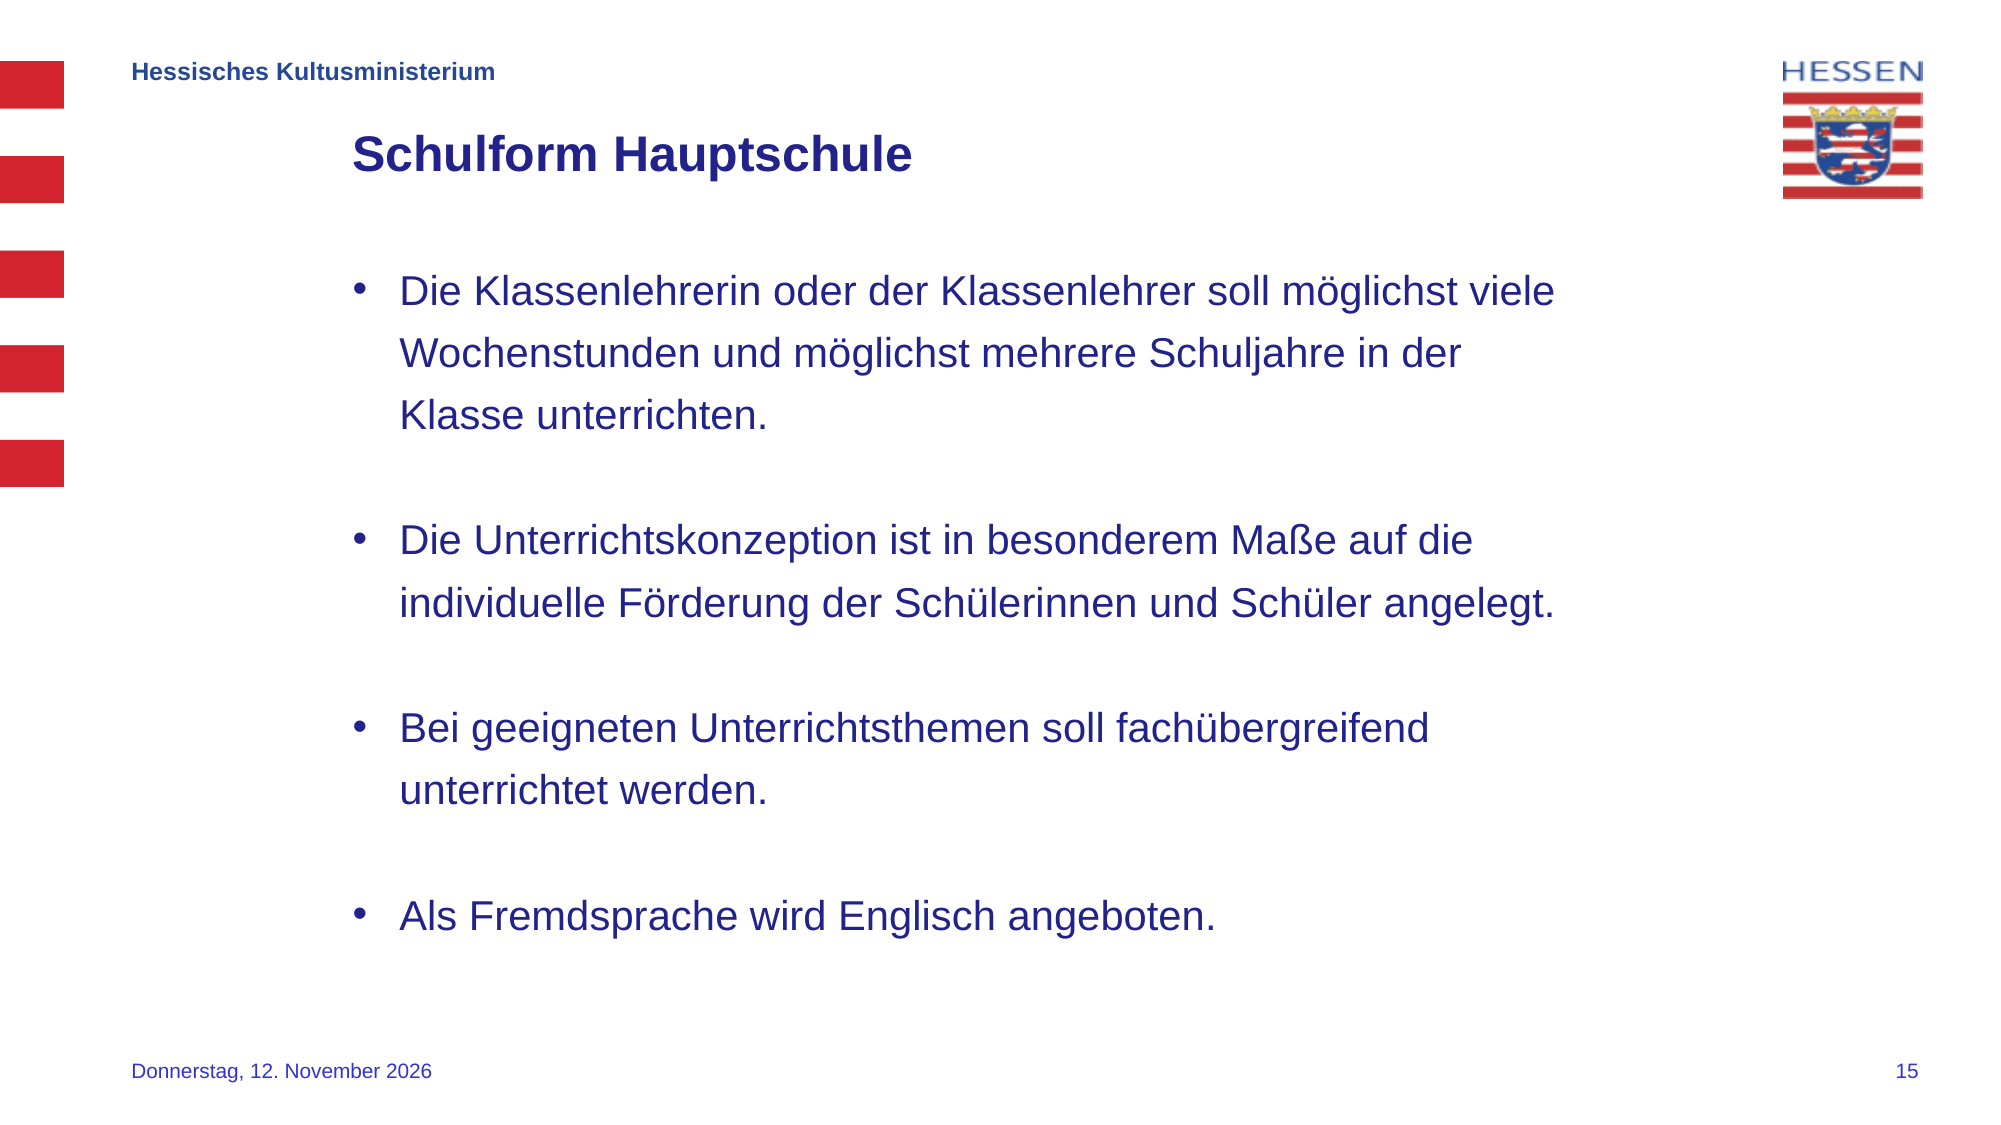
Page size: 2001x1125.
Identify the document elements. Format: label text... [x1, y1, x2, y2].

picture [1783, 61, 1923, 199]
text_box Schulform Hauptschule [337, 113, 1613, 220]
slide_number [116, 1049, 760, 1113]
list Die Klassenlehrerin oder der Klassenlehrer soll möglichst viele Wochenstunden und möglichst mehrere Schuljahre in der Klasse unterrichten. Die Unterrichtskonzeption ist in besonderem Maße auf die individuelle Förderung der Schülerinnen und Schüler angelegt. Bei geeigneten Unterrichtsthemen soll fachübergreifend unterrichtet werden. Als Fremdsprache wird Englisch angeboten. [337, 243, 1613, 1035]
picture [0, 61, 64, 487]
footer Hessisches Kultusministerium [116, 47, 750, 124]
